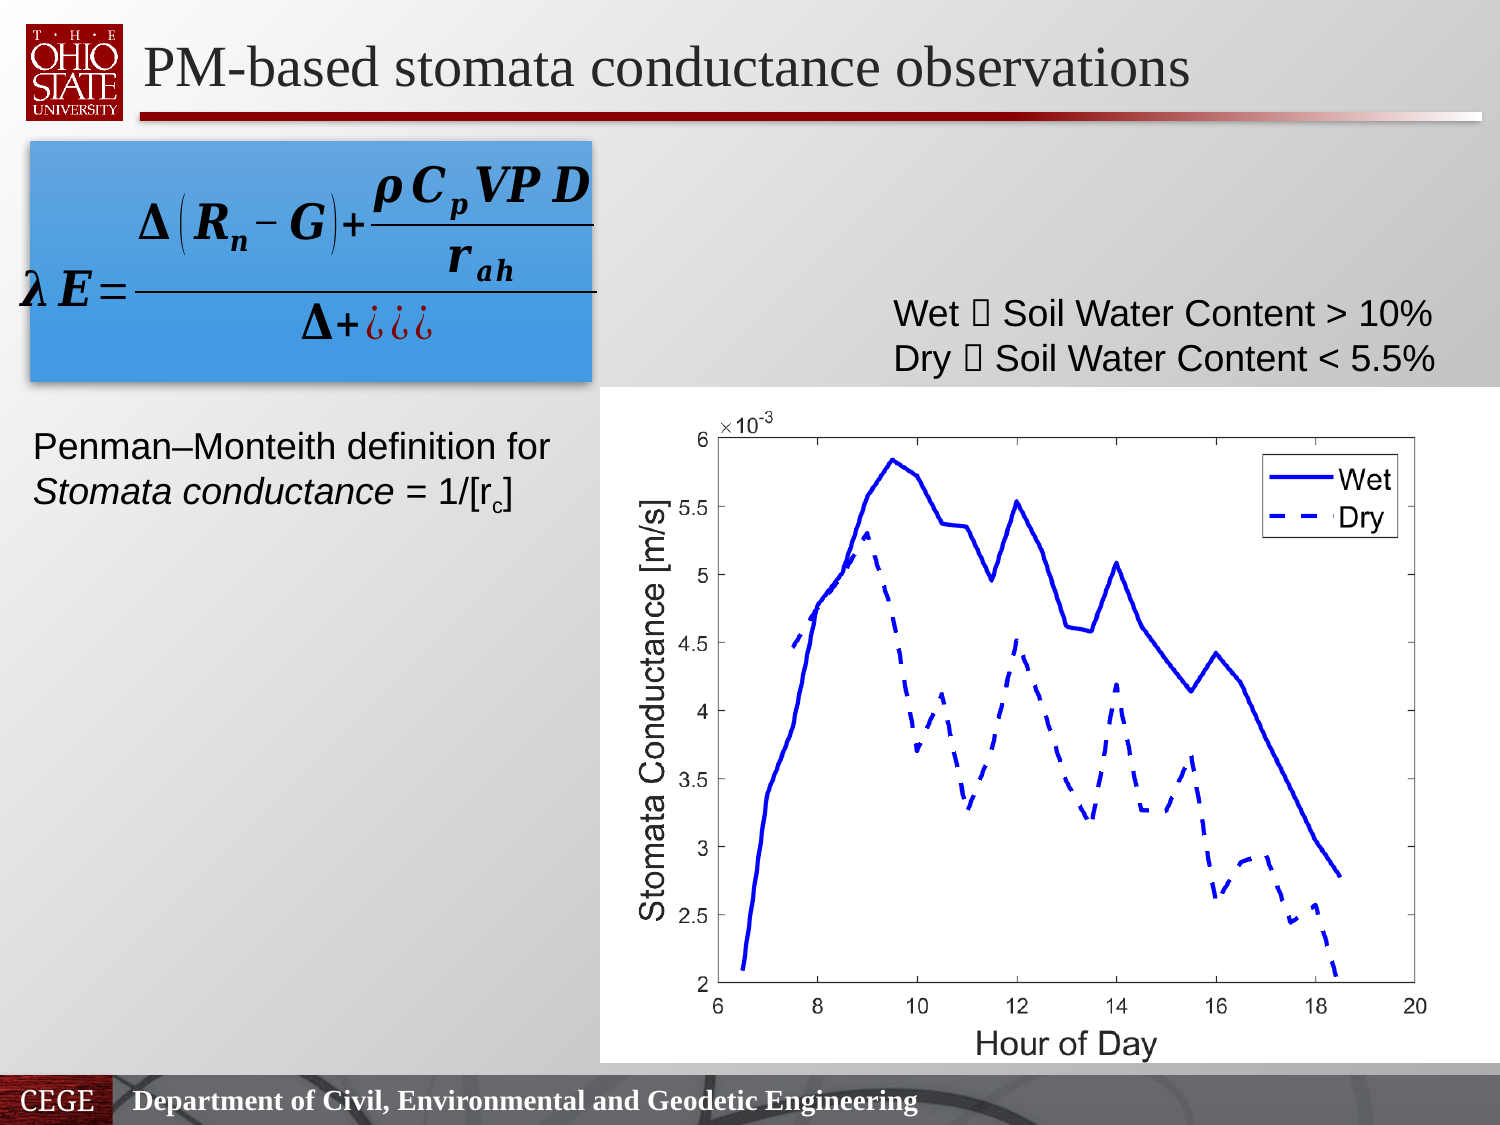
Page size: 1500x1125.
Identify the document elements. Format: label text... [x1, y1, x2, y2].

picture [599, 387, 1500, 1063]
picture [26, 24, 123, 121]
title PM-based stomata conductance observations [128, 12, 1500, 115]
text_box [30, 141, 593, 382]
text_box Wet  Soil Water Content > 10% Dry  Soil Water Content < 5.5% [878, 281, 1488, 385]
picture [0, 1075, 1500, 1125]
text_box Penman–Monteith definition for Stomata conductance = 1/[rc] [18, 414, 594, 526]
